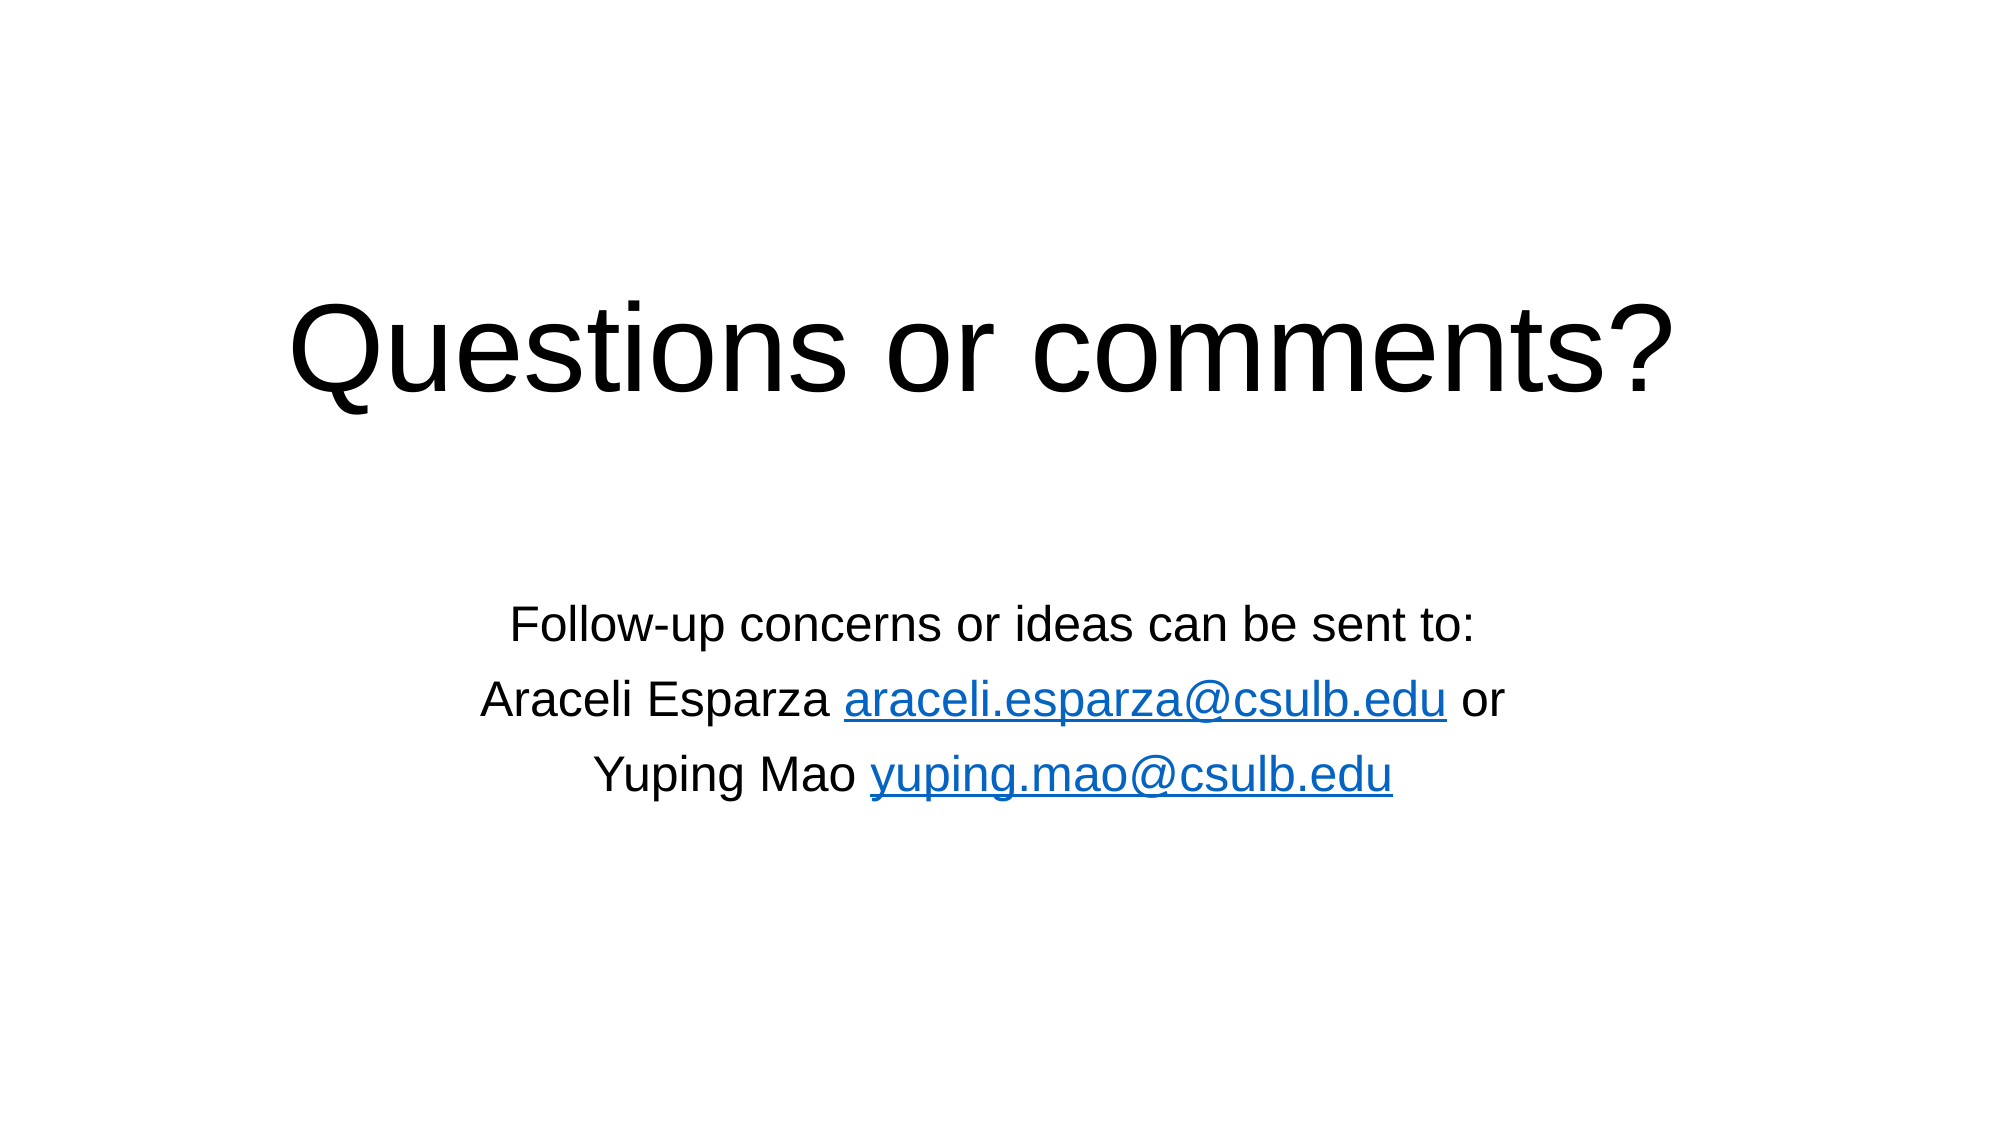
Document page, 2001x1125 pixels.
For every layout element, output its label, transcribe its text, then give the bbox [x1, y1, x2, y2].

subtitle Follow-up concerns or ideas can be sent to: Araceli Esparza araceli.esparza@csulb.edu or Yuping Mao yuping.mao@csulb.edu [249, 590, 1750, 863]
title Questions or comments? [249, 184, 1750, 576]
